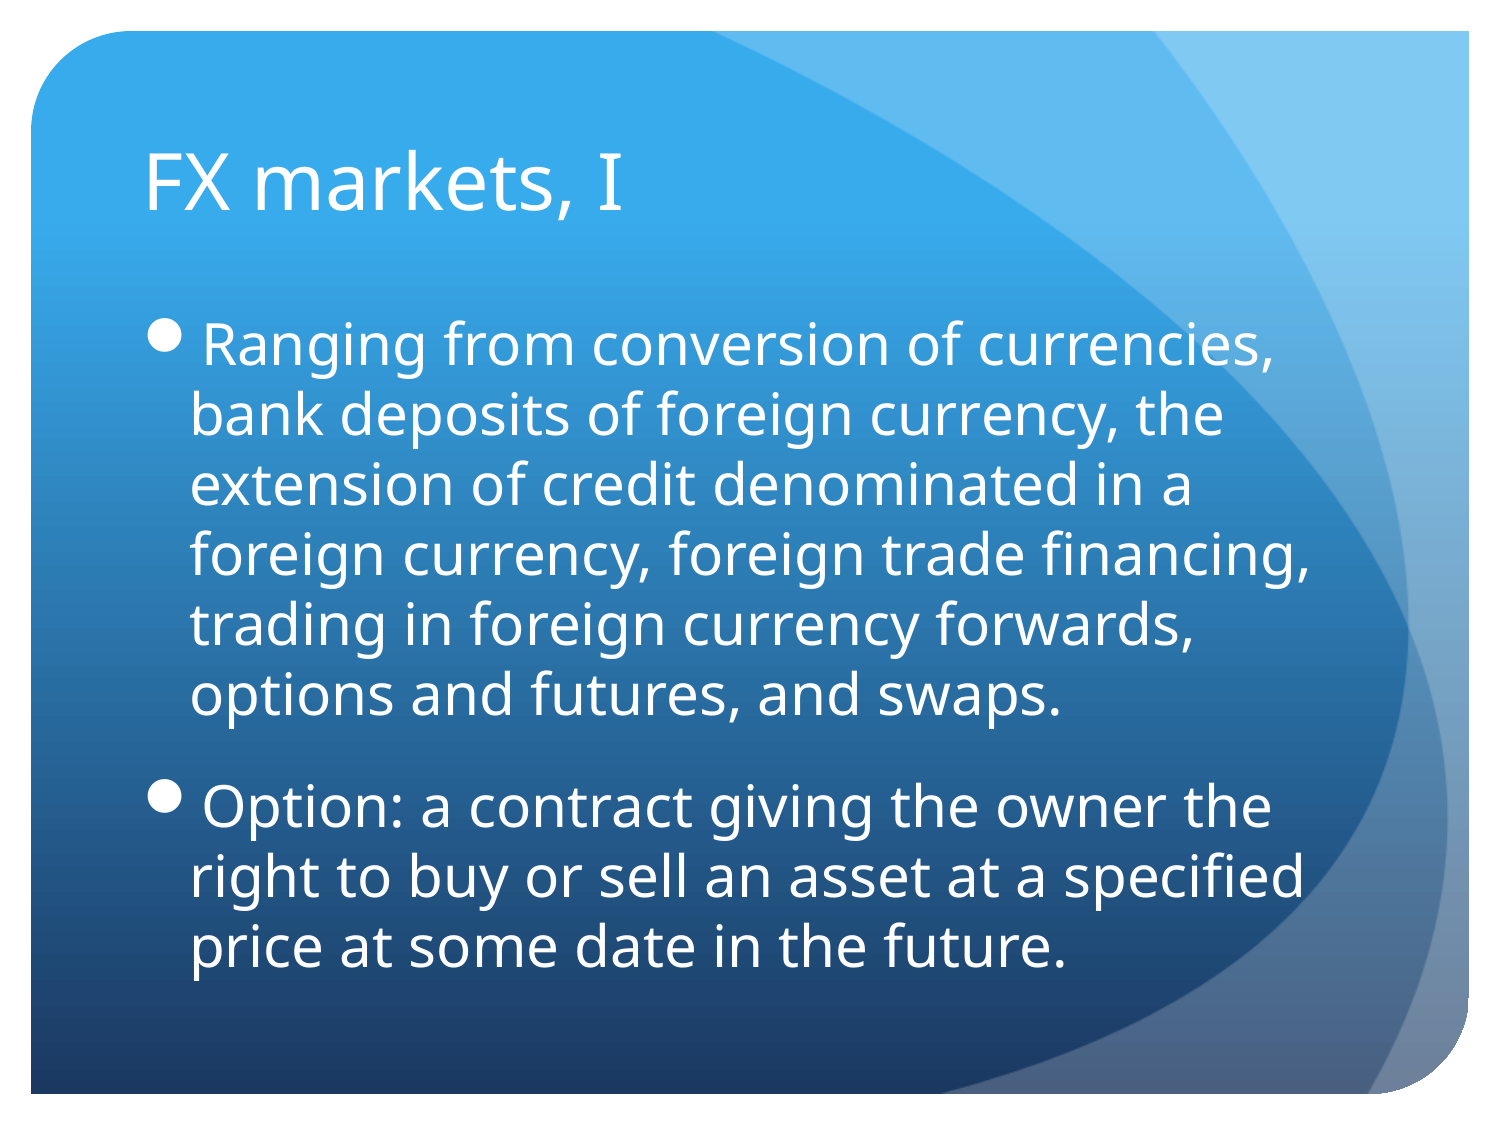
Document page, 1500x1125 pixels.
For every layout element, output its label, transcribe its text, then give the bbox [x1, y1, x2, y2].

list Ranging from conversion of currencies, bank deposits of foreign currency, the extension of credit denominated in a foreign currency, foreign trade financing, trading in foreign currency forwards, options and futures, and swaps. Option: a contract giving the owner the right to buy or sell an asset at a specified price at some date in the future. [127, 299, 1372, 991]
title FX markets, I [127, 62, 1372, 234]
picture [24, 30, 1473, 1094]
